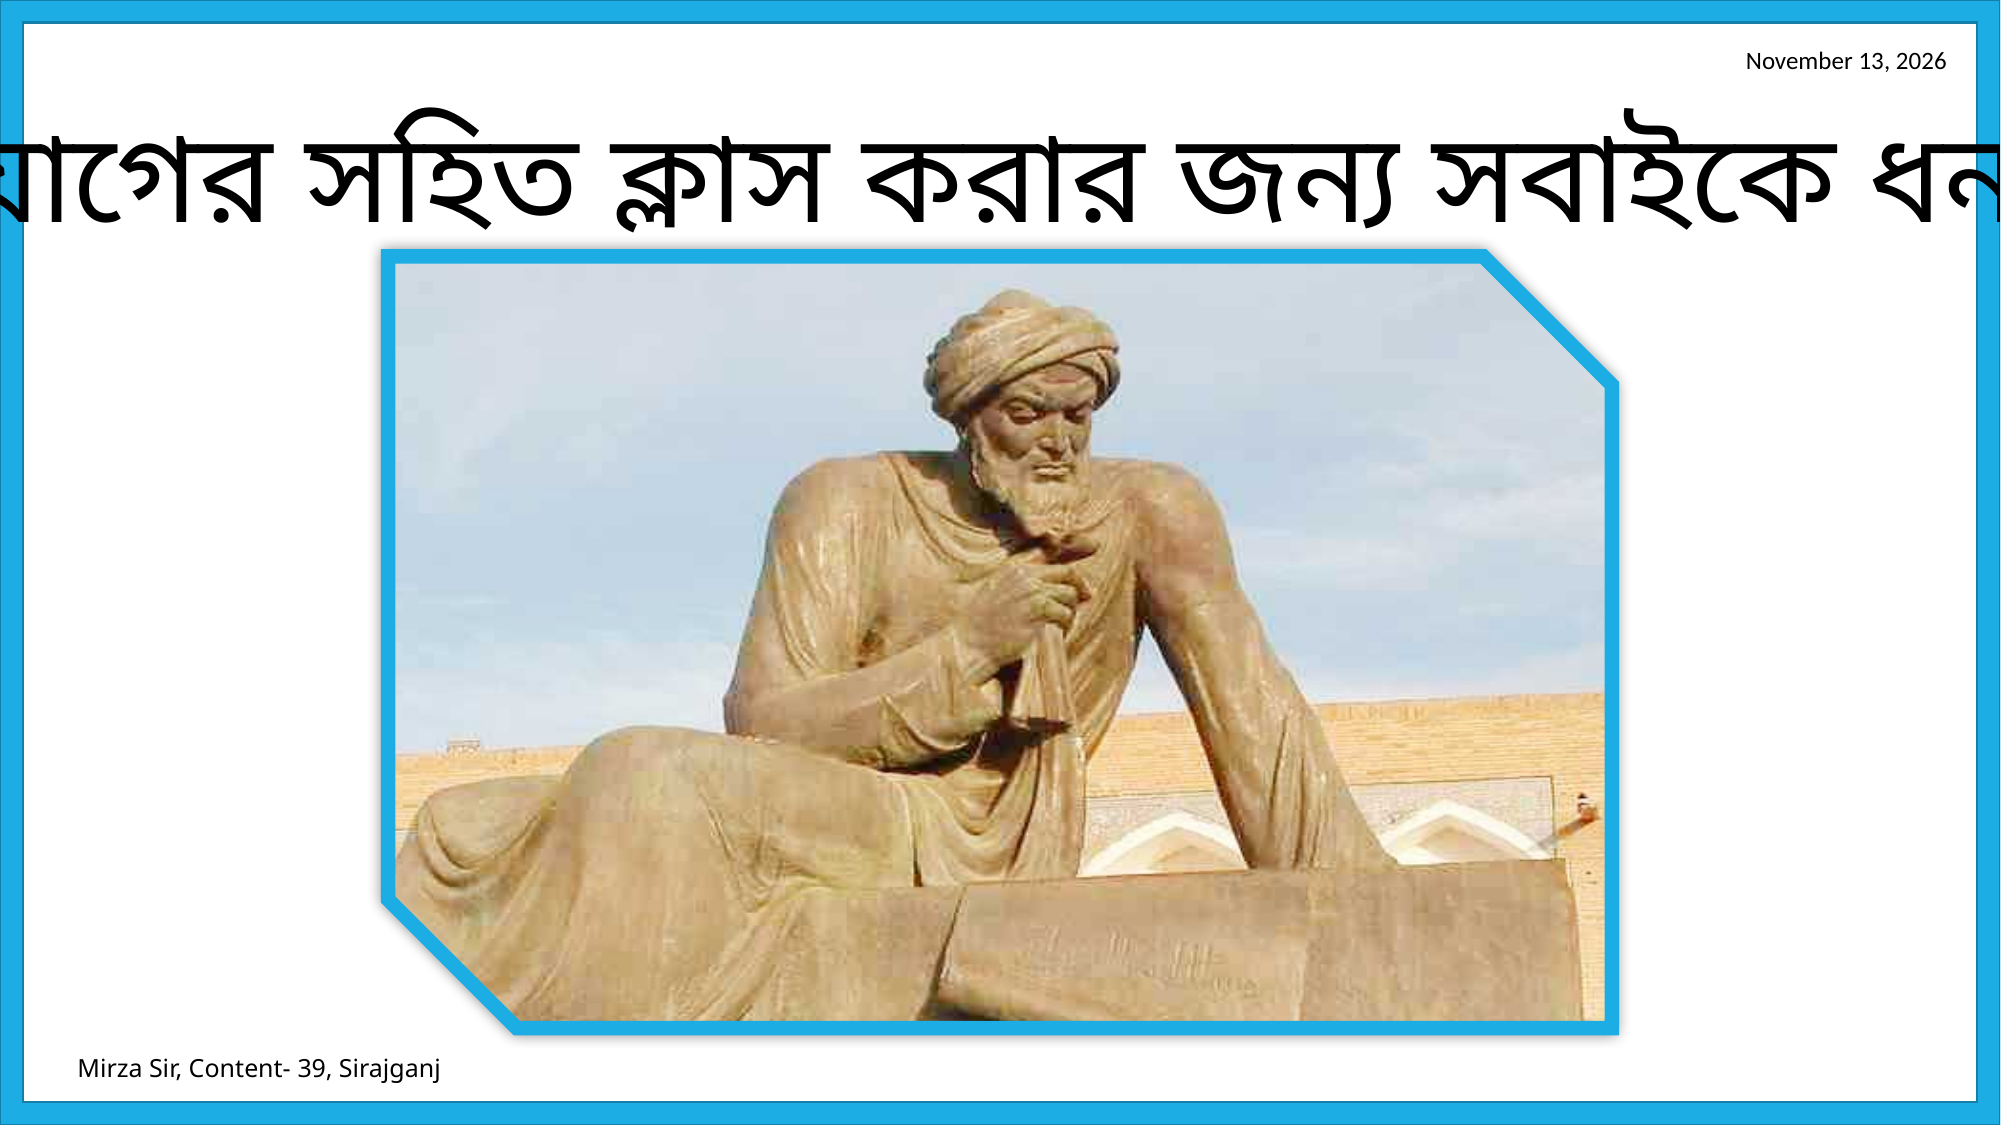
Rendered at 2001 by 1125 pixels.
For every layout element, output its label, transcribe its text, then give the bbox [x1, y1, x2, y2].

picture [388, 256, 1612, 1029]
text_box মনযোগের সহিত ক্লাস করার জন্য সবাইকে ধন্যবাদ [0, 90, 2000, 255]
